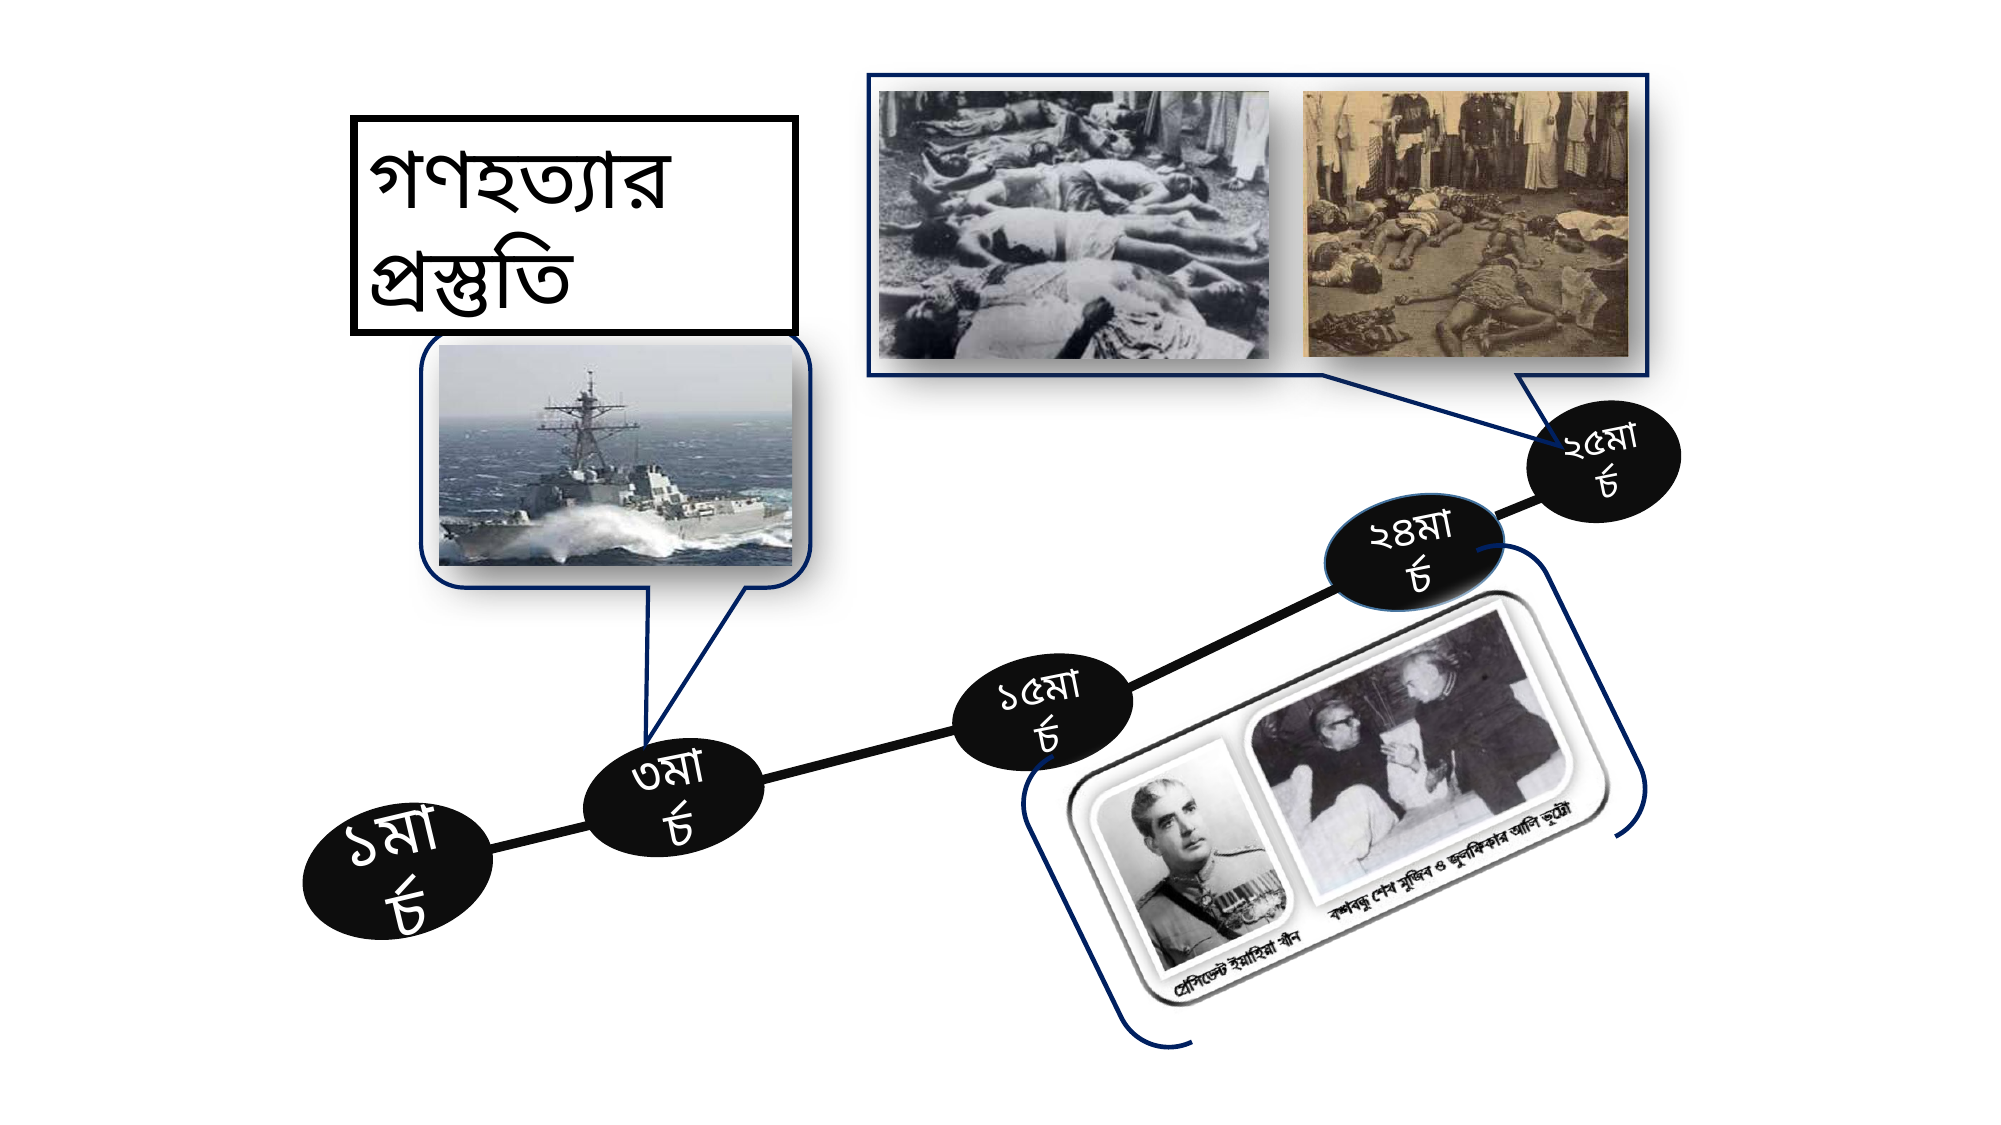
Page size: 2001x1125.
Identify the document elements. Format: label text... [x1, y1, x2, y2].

picture [1059, 644, 1609, 949]
text_box ২৪মার্চ [1323, 492, 1506, 606]
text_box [1496, 496, 1544, 517]
text_box [1022, 780, 1059, 891]
text_box [1087, 949, 1384, 1048]
text_box [1609, 701, 1646, 840]
picture [439, 345, 793, 566]
text_box ১মার্চ [302, 802, 493, 940]
text_box ২৫মার্চ [1526, 403, 1682, 524]
text_box ৩মার্চ [582, 738, 765, 858]
text_box গণহত্যার প্রস্তুতি [353, 117, 797, 334]
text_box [1115, 587, 1338, 644]
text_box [762, 656, 1059, 780]
text_box [1338, 544, 1582, 644]
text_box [868, 74, 1648, 376]
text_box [488, 824, 591, 850]
text_box [419, 334, 812, 748]
